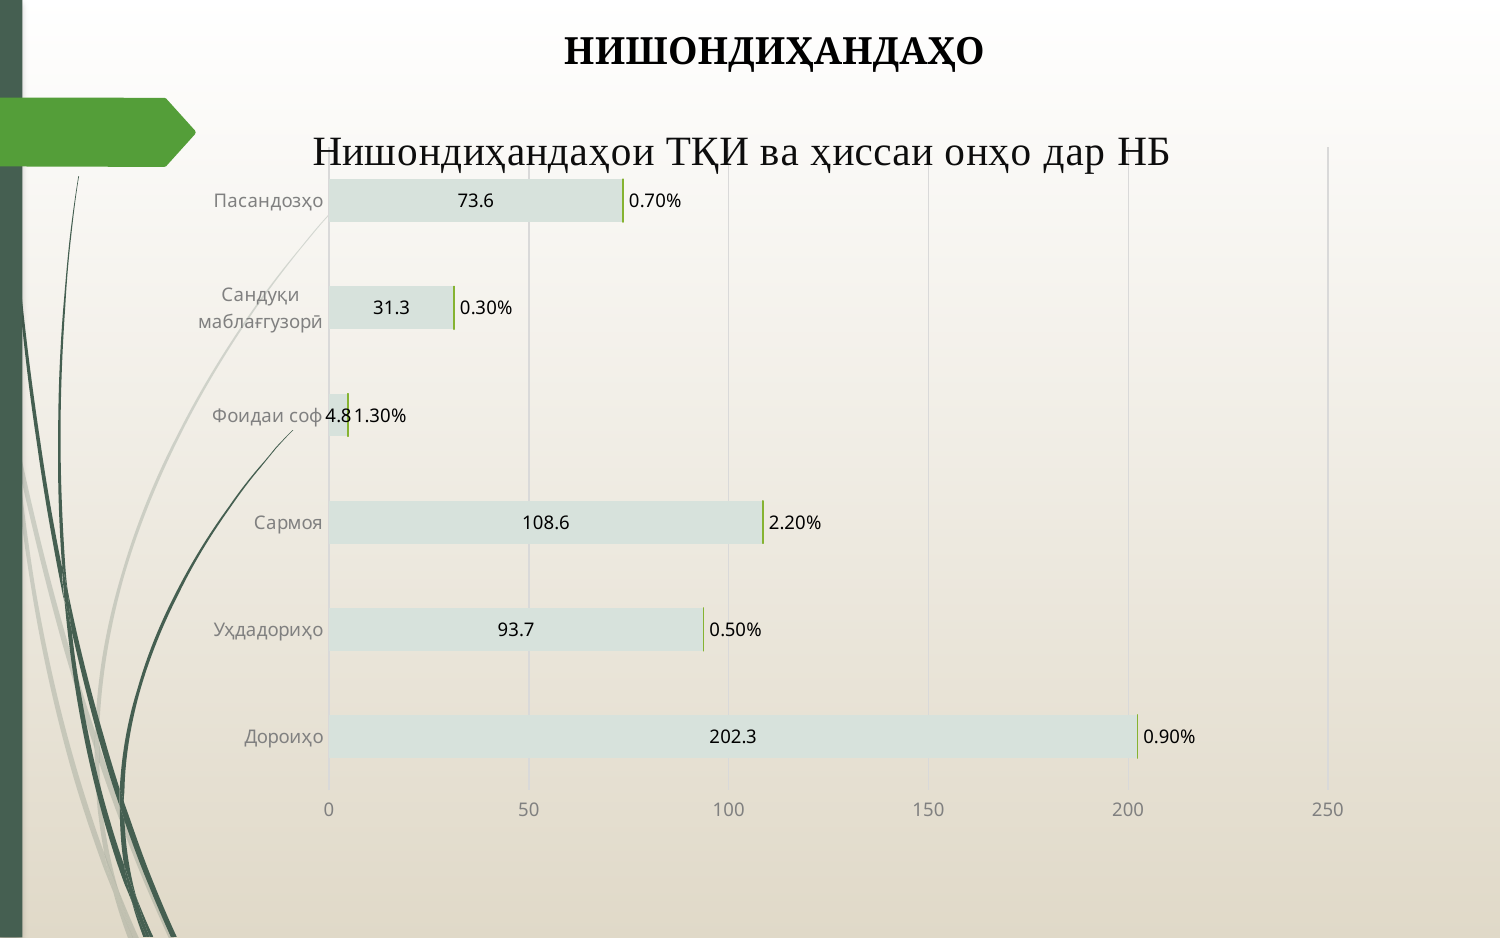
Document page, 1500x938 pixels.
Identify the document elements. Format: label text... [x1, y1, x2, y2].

chart [155, 90, 1345, 910]
text_box НИШОНДИҲАНДАҲО [549, 19, 1128, 80]
